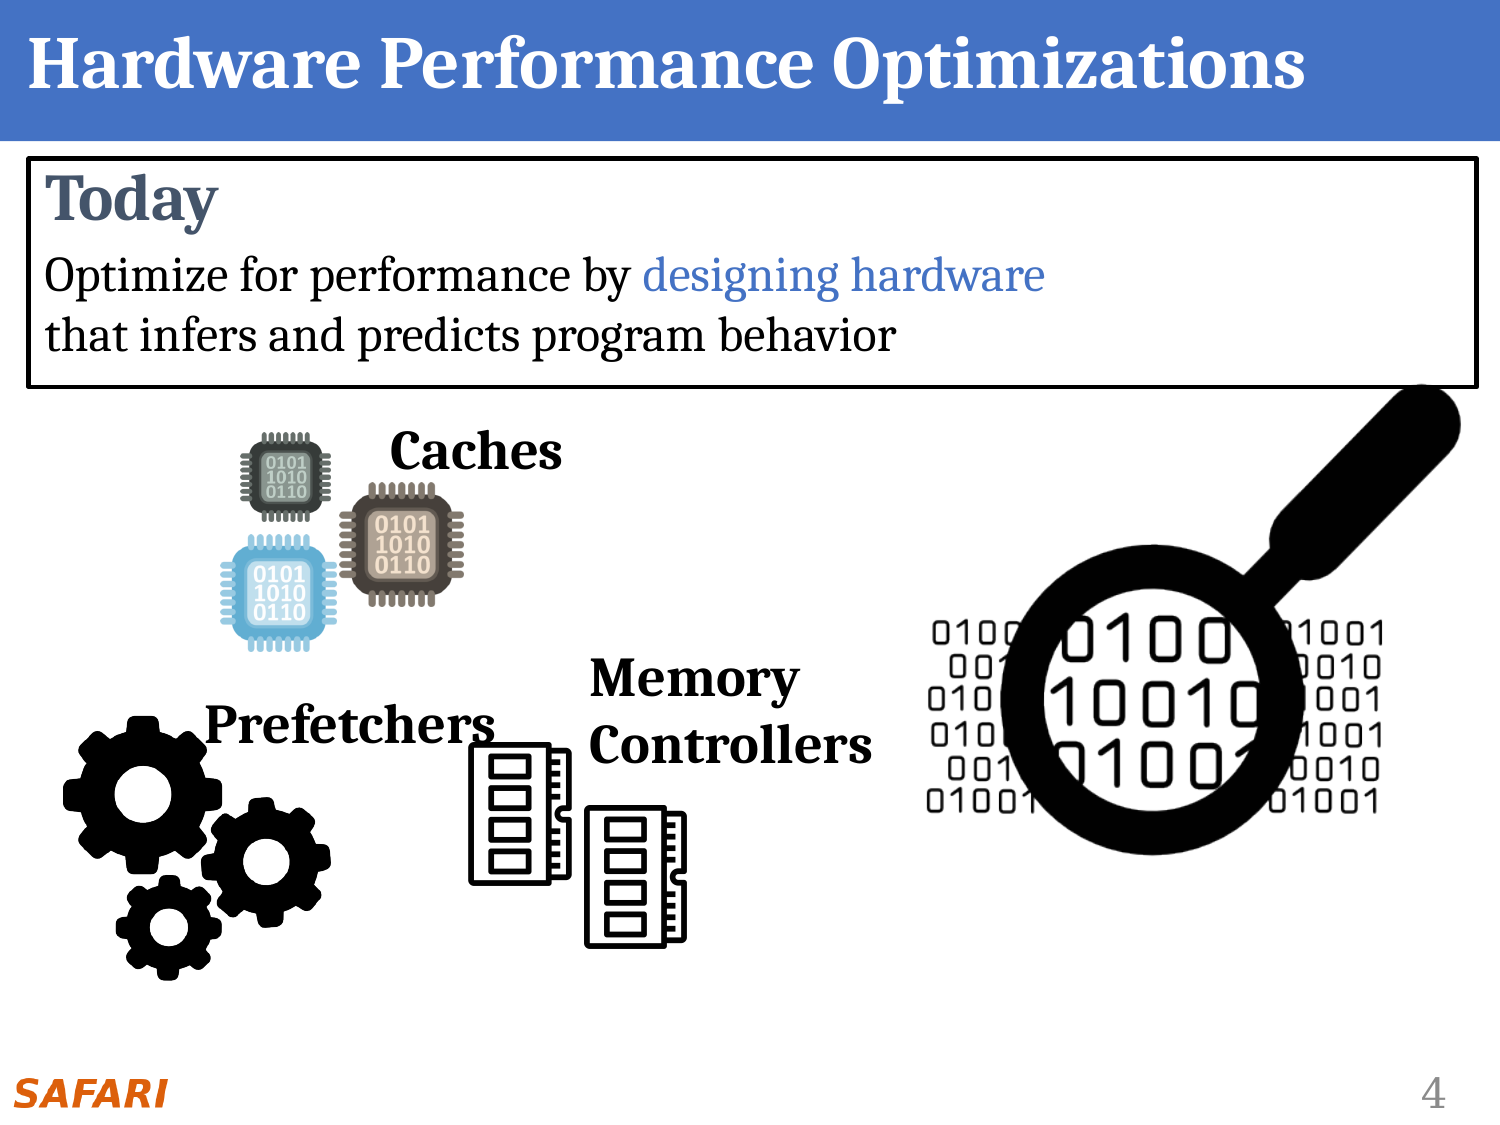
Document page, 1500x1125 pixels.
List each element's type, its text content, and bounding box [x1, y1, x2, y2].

text_box [28, 158, 1477, 387]
text_box Memory Controllers [574, 632, 852, 783]
picture [240, 432, 331, 522]
text_box Optimize for performance by designing hardware that infers and predicts program behavior [29, 234, 1477, 369]
picture [339, 482, 464, 607]
picture [63, 714, 331, 982]
text_box Prefetchers [189, 679, 540, 762]
text_box Today [29, 146, 400, 158]
picture [220, 534, 337, 652]
title Hardware Performance Optimizations [12, 1, 1487, 127]
picture [12, 1070, 173, 1117]
picture [448, 742, 708, 950]
text_box Caches [375, 405, 726, 488]
picture [852, 270, 1500, 970]
